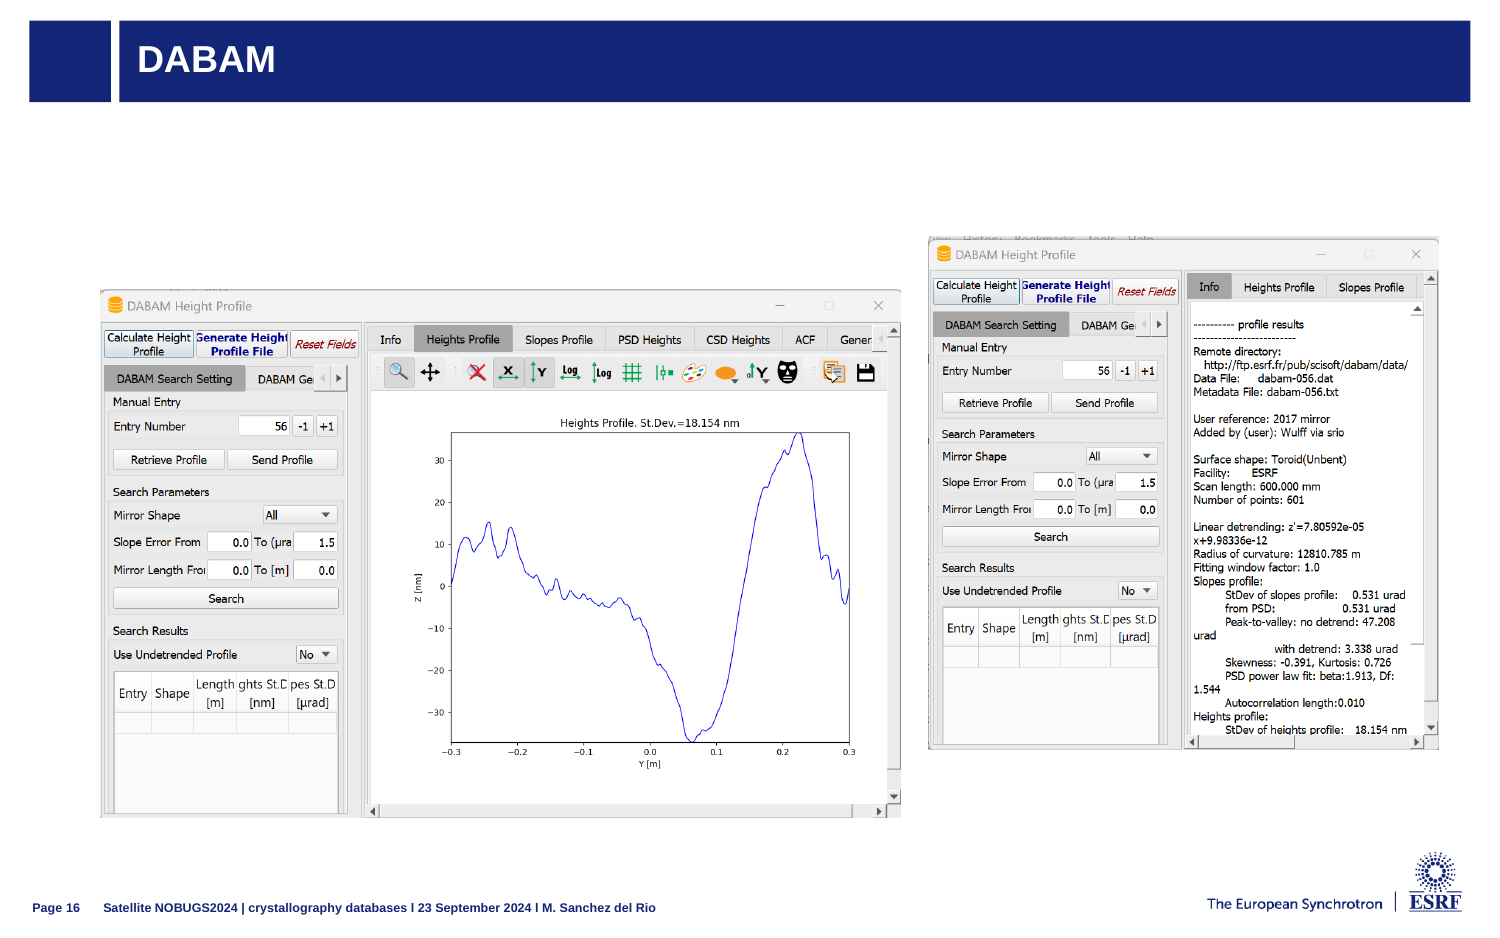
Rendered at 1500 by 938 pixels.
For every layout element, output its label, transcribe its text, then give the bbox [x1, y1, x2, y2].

footer Satellite NOBUGS2024 | crystallography databases l 23 September 2024 l M. Sanchez del Rio [103, 886, 1108, 916]
picture [1175, 831, 1500, 938]
title DABAM [119, 20, 1471, 103]
slide_number Page 16 [32, 886, 101, 916]
picture [927, 235, 1439, 750]
picture [100, 289, 901, 819]
